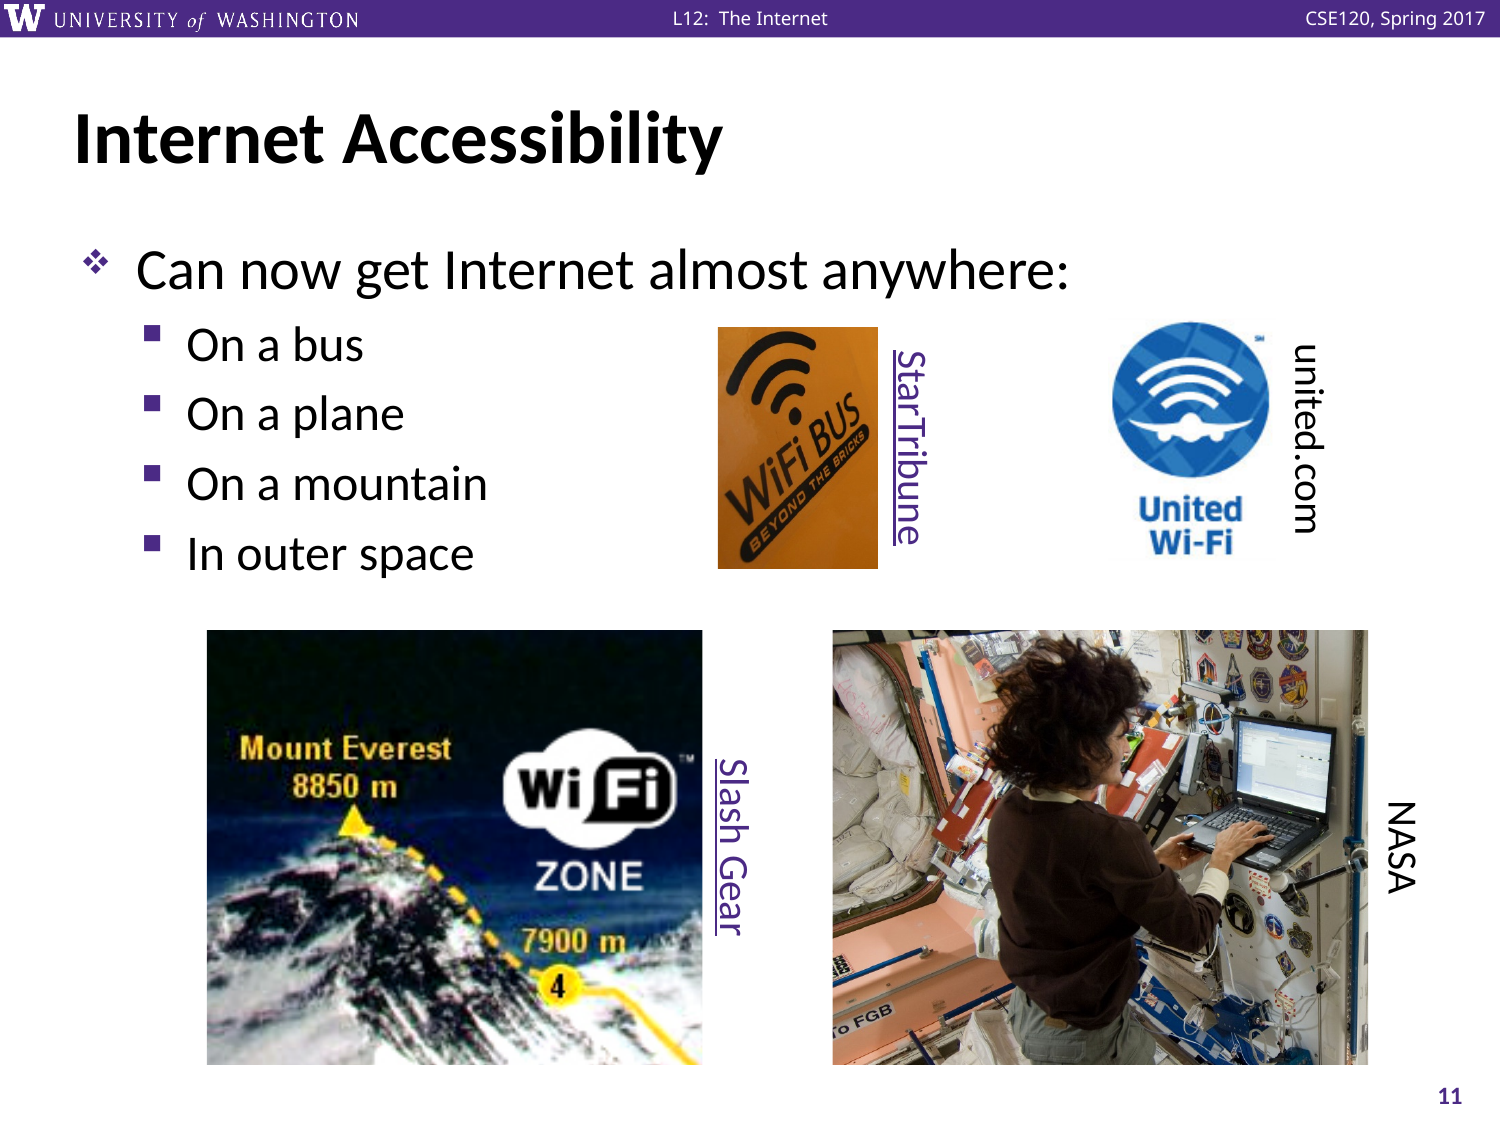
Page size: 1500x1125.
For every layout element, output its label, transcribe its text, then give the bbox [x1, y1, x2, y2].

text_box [717, 326, 948, 569]
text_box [1108, 318, 1345, 561]
slide_number 11 [1400, 1065, 1500, 1125]
picture [4, 4, 358, 32]
title Internet Accessibility [58, 71, 1438, 197]
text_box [832, 629, 1438, 1066]
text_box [206, 629, 770, 1066]
list Can now get Internet almost anywhere: On a bus On a plane On a mountain In outer space [64, 223, 1438, 1040]
